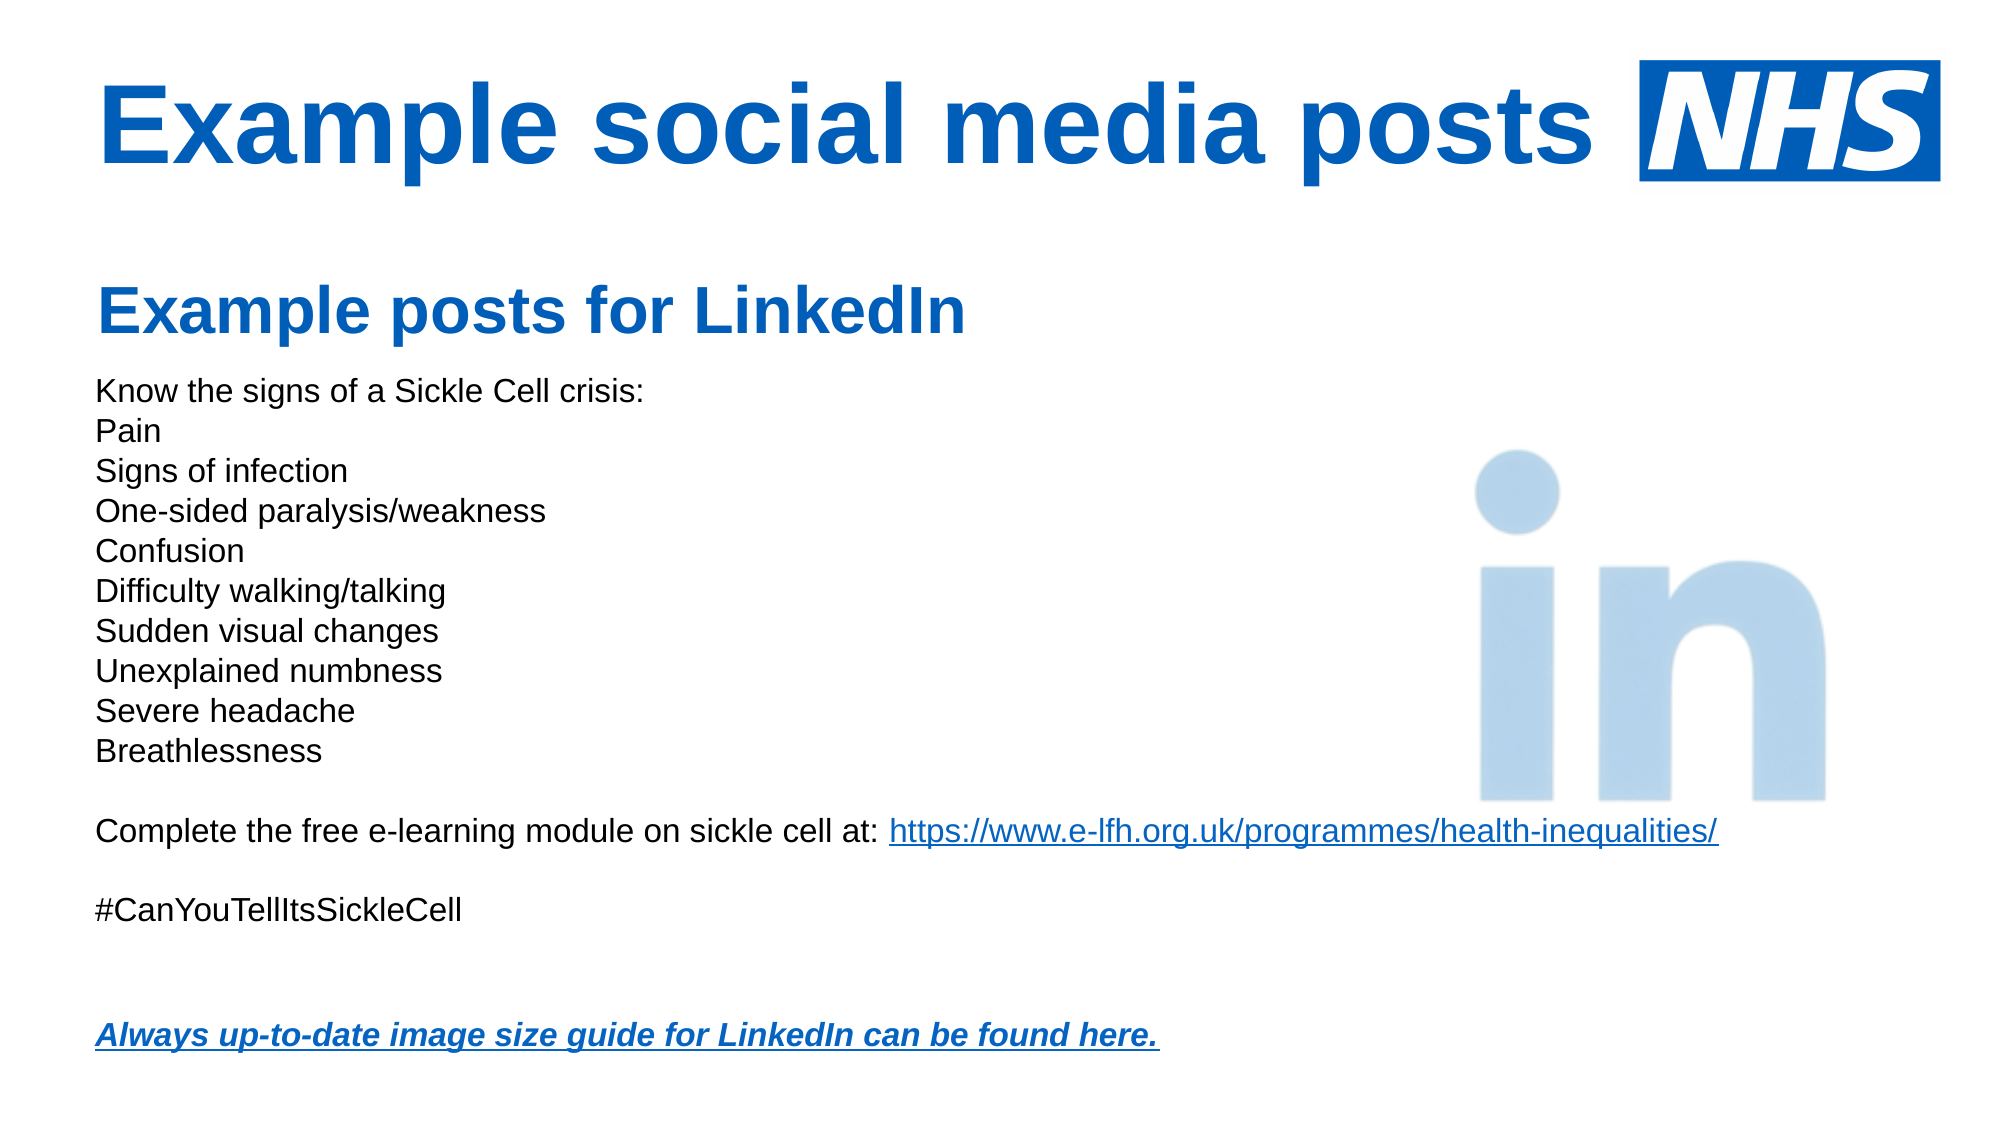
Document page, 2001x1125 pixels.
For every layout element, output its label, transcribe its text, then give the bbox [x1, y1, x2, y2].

text_box Example posts for LinkedIn [82, 209, 990, 355]
picture [1630, 47, 1950, 195]
picture [1436, 425, 1858, 847]
text_box Example social media posts [82, 47, 1630, 193]
text_box Know the signs of a Sickle Cell crisis: Pain Signs of infection One-sided paralysis/weakness Confusion Difficulty walking/talking Sudden visual changes Unexplained numbness Severe headache Breathlessness Complete the free e-learning module on sickle cell at: https://www.e-lfh.org.uk/programmes/health-inequalities/ #CanYouTellItsSickleCell Always up-to-date image size guide for LinkedIn can be found here. [79, 362, 1915, 1061]
